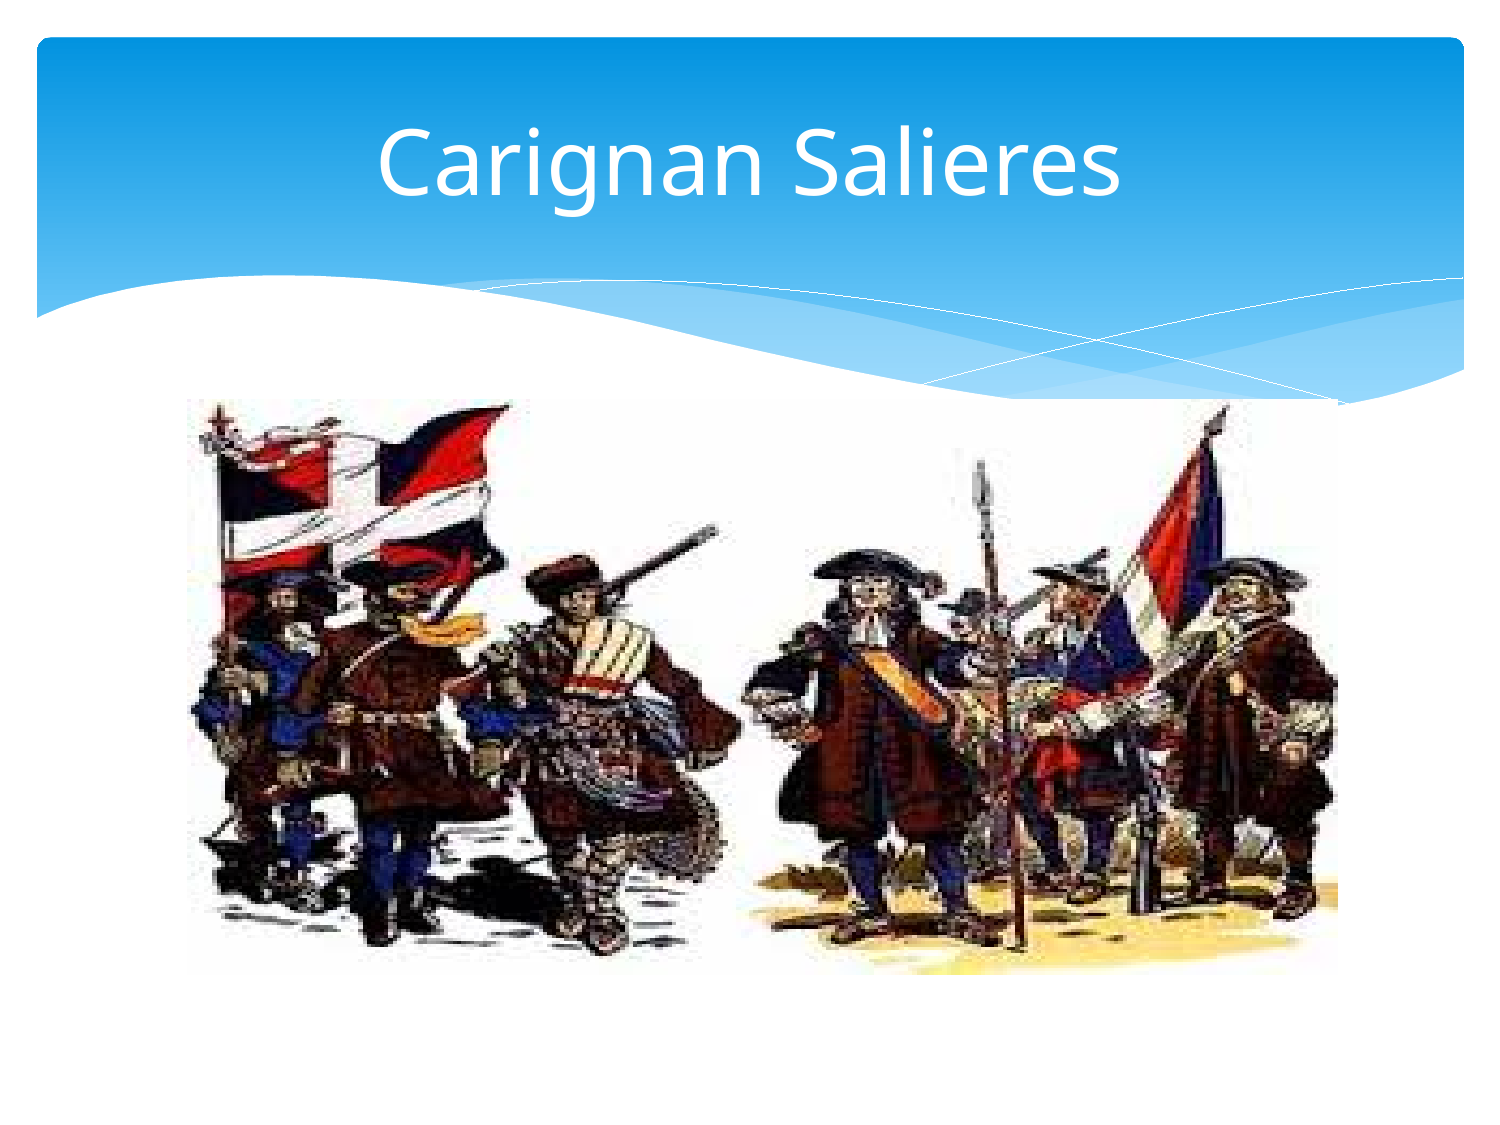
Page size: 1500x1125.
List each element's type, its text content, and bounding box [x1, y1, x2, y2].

title Carignan Salieres [75, 55, 1425, 261]
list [187, 399, 1338, 976]
